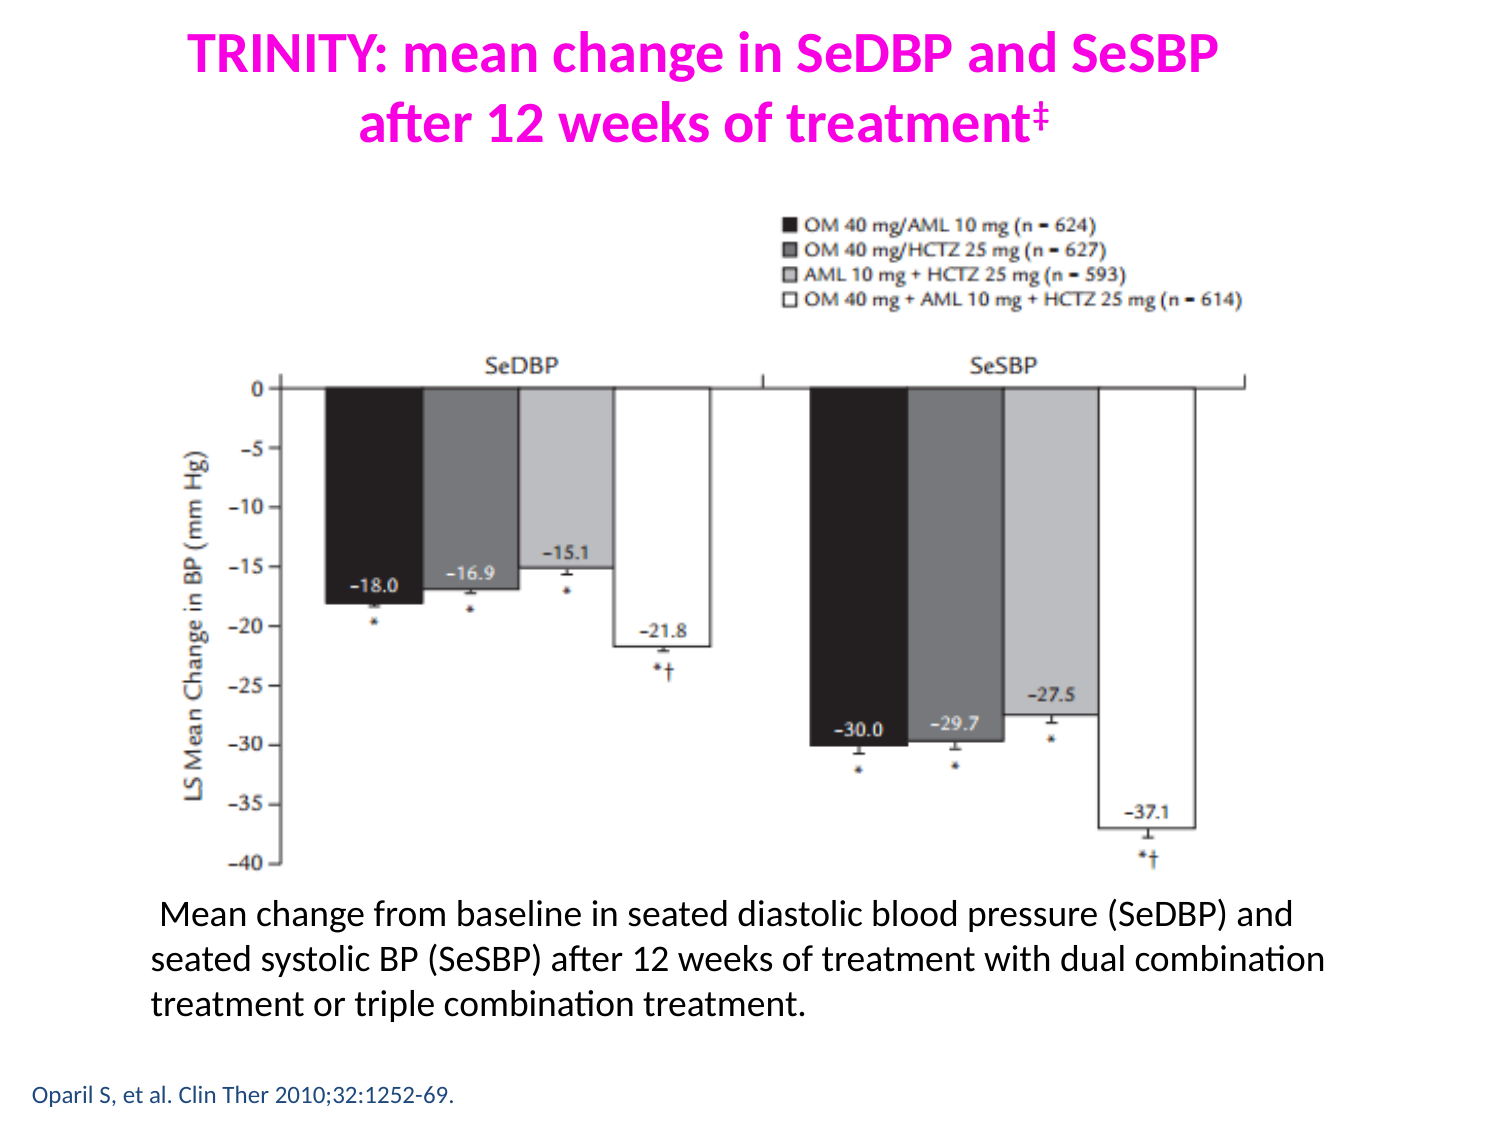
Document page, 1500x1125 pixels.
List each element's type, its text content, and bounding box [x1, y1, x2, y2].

text_box Oparil S, et al. Clin Ther 2010;32:1252-69. [16, 1070, 472, 1116]
text_box TRINITY: mean change in SeDBP and SeSBP after 12 weeks of treatment‡ [66, 19, 1342, 150]
text_box Mean change from baseline in seated diastolic blood pressure (SeDBP) and seated systolic BP (SeSBP) after 12 weeks of treatment with dual combination treatment or triple combination treatment. [135, 881, 1365, 1032]
picture [135, 160, 1305, 885]
